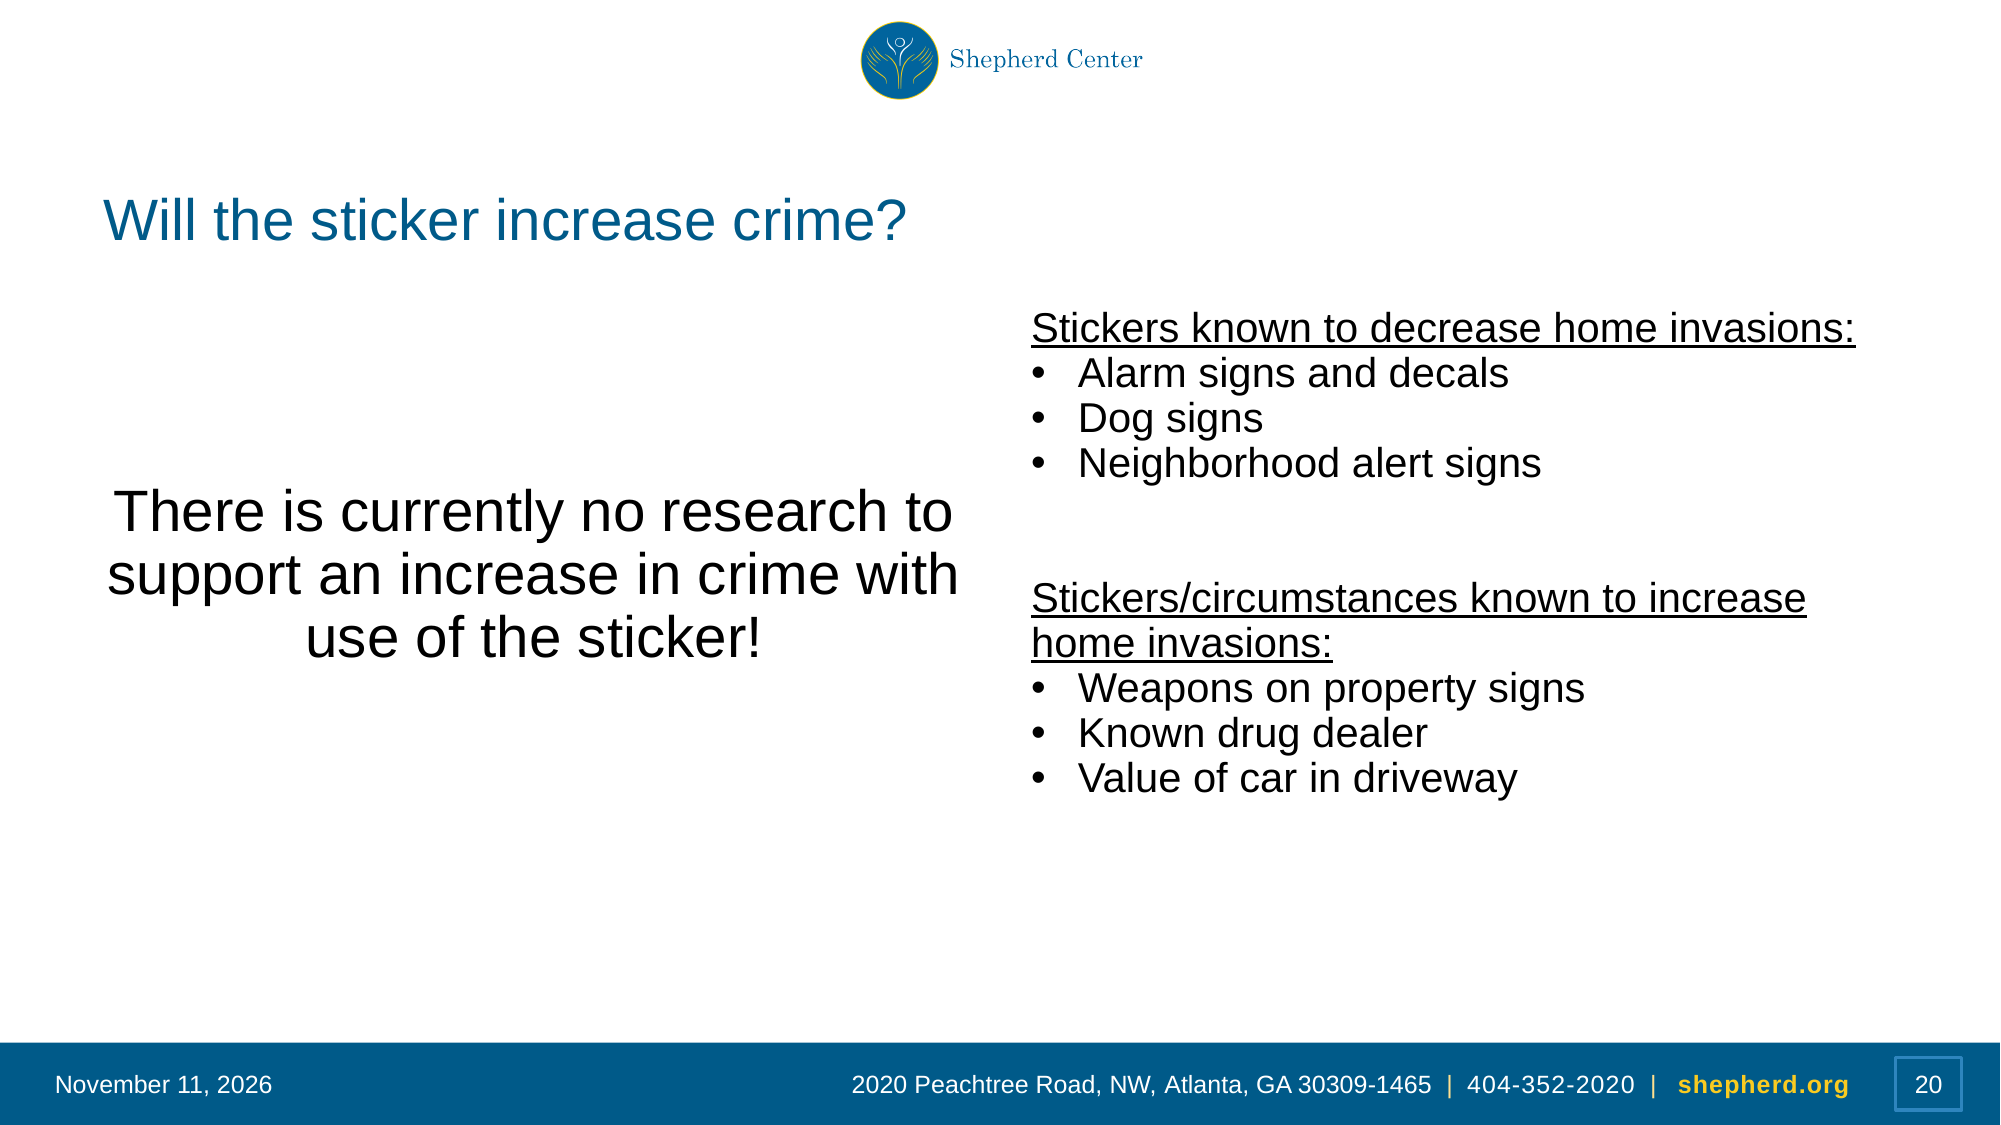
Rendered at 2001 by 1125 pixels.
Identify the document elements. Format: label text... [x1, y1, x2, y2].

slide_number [39, 1053, 490, 1114]
picture [855, 14, 1145, 107]
footer 2020 Peachtree Road, NW, Atlanta, GA 30309-1465 | 404-352-2020 | shepherd.org [829, 1061, 1872, 1107]
list There is currently no research to support an increase in crime with use of the sticker! [88, 299, 981, 1014]
title Will the sticker increase crime? [88, 148, 1908, 261]
slide_number 20 [1894, 1056, 1963, 1112]
list Stickers known to decrease home invasions: Alarm signs and decals Dog signs Neighborhood alert signs Stickers/circumstances known to increase home invasions: Weapons on property signs Known drug dealer Value of car in driveway [1015, 299, 1908, 1014]
